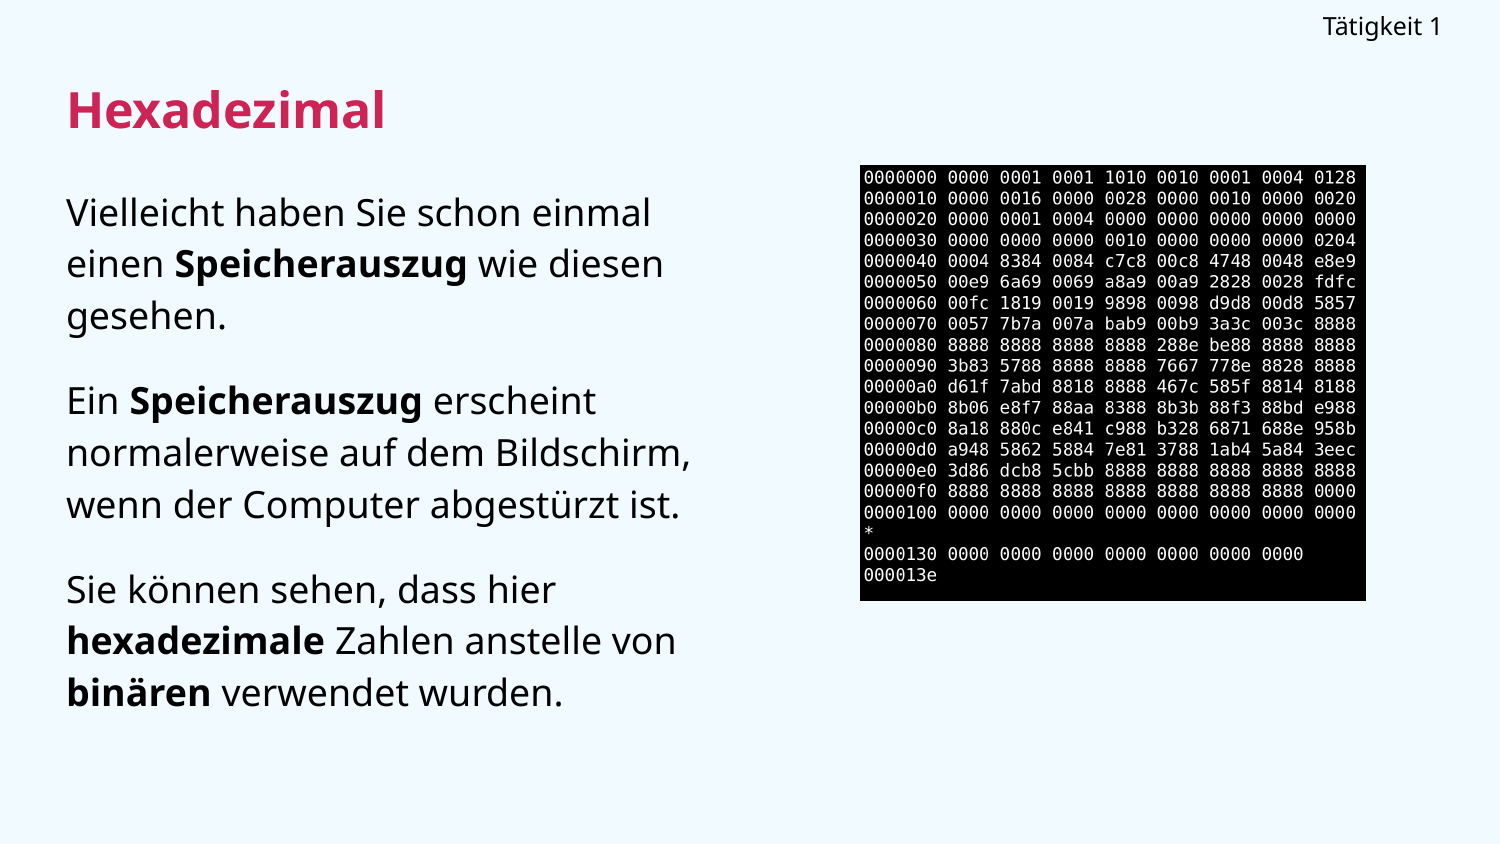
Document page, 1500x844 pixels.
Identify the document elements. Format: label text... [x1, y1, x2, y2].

title Hexadezimal [51, 51, 1449, 166]
subtitle Tätigkeit 1 [1122, 0, 1444, 52]
list Vielleicht haben Sie schon einmal einen Speicherauszug wie diesen gesehen. Ein Speicherauszug erscheint normalerweise auf dem Bildschirm, wenn der Computer abgestürzt ist. Sie können sehen, dass hier hexadezimale Zahlen anstelle von binären verwendet wurden. [51, 166, 723, 768]
picture [860, 165, 1366, 602]
